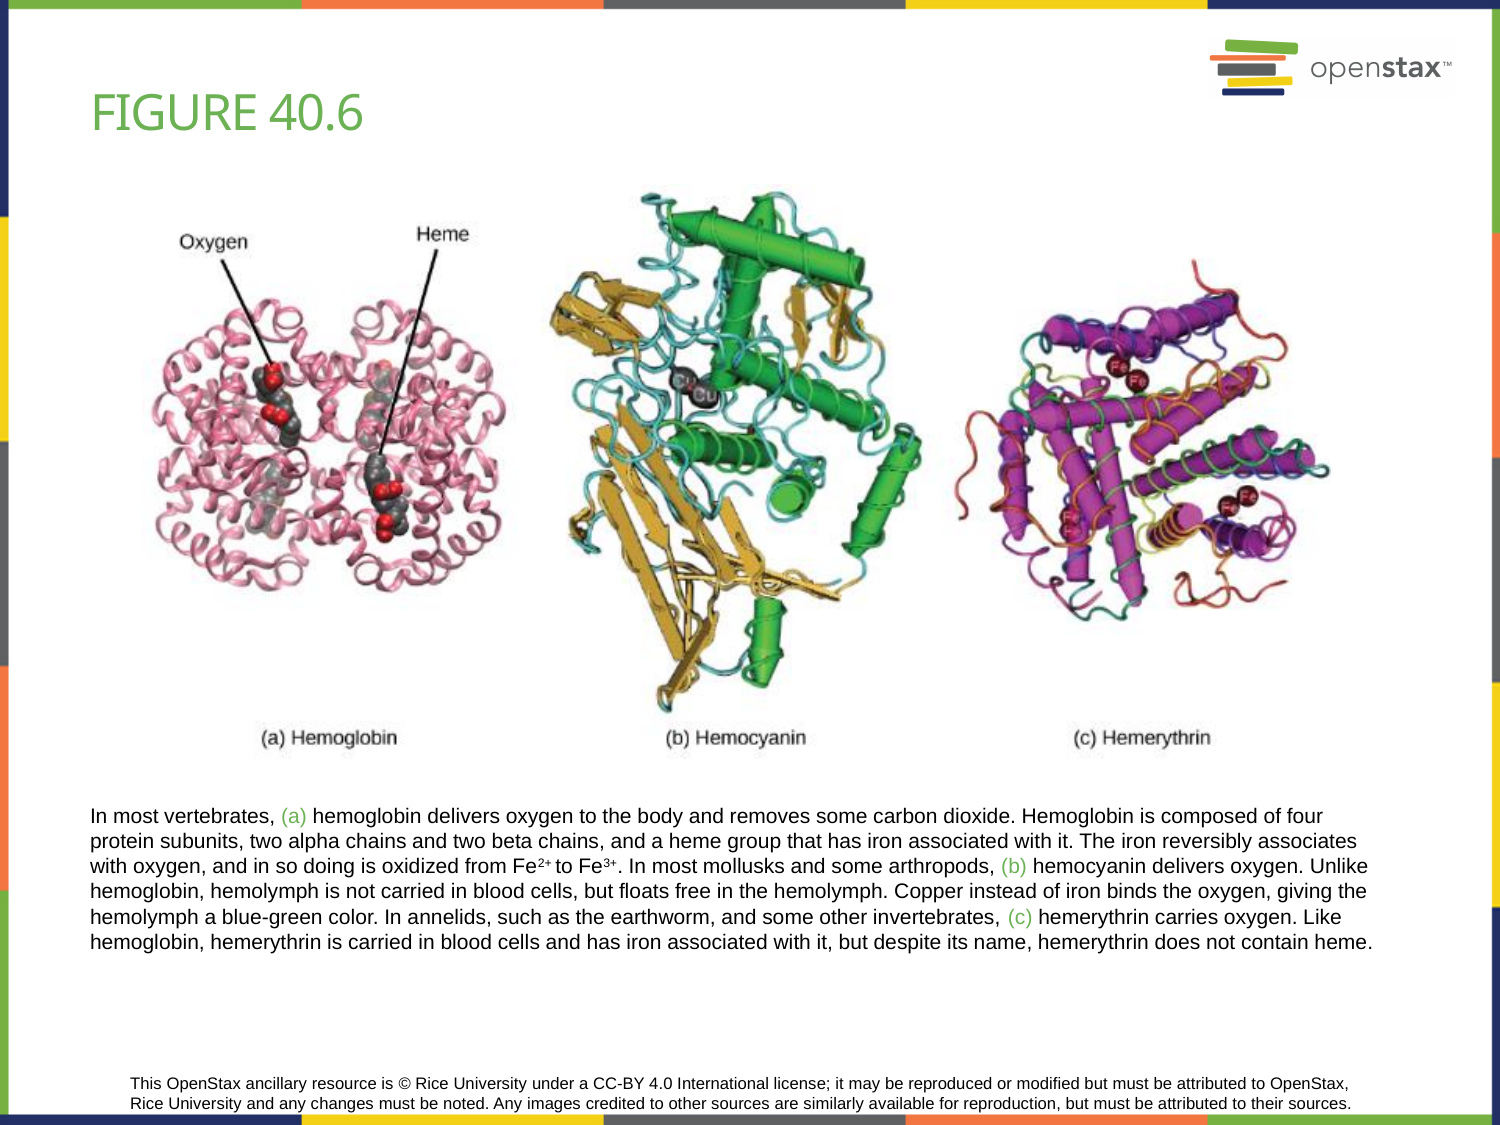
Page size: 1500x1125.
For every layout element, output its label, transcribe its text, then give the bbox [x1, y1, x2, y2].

title Figure 40.6 [75, 39, 1398, 148]
list In most vertebrates, (a) hemoglobin delivers oxygen to the body and removes some carbon dioxide. Hemoglobin is composed of four protein subunits, two alpha chains and two beta chains, and a heme group that has iron associated with it. The iron reversibly associates with oxygen, and in so doing is oxidized from Fe2+ to Fe3+. In most mollusks and some arthropods, (b) hemocyanin delivers oxygen. Unlike hemoglobin, hemolymph is not carried in blood cells, but floats free in the hemolymph. Copper instead of iron binds the oxygen, giving the hemolymph a blue-green color. In annelids, such as the earthworm, and some other invertebrates, (c) hemerythrin carries oxygen. Like hemoglobin, hemerythrin is carried in blood cells and has iron associated with it, but despite its name, hemerythrin does not contain heme. [75, 794, 1398, 986]
footer This OpenStax ancillary resource is © Rice University under a CC-BY 4.0 International license; it may be reproduced or modified but must be attributed to OpenStax, Rice University and any changes must be noted. Any images credited to other sources are similarly available for reproduction, but must be attributed to their sources. [115, 1065, 1398, 1112]
picture [0, 0, 1500, 1125]
